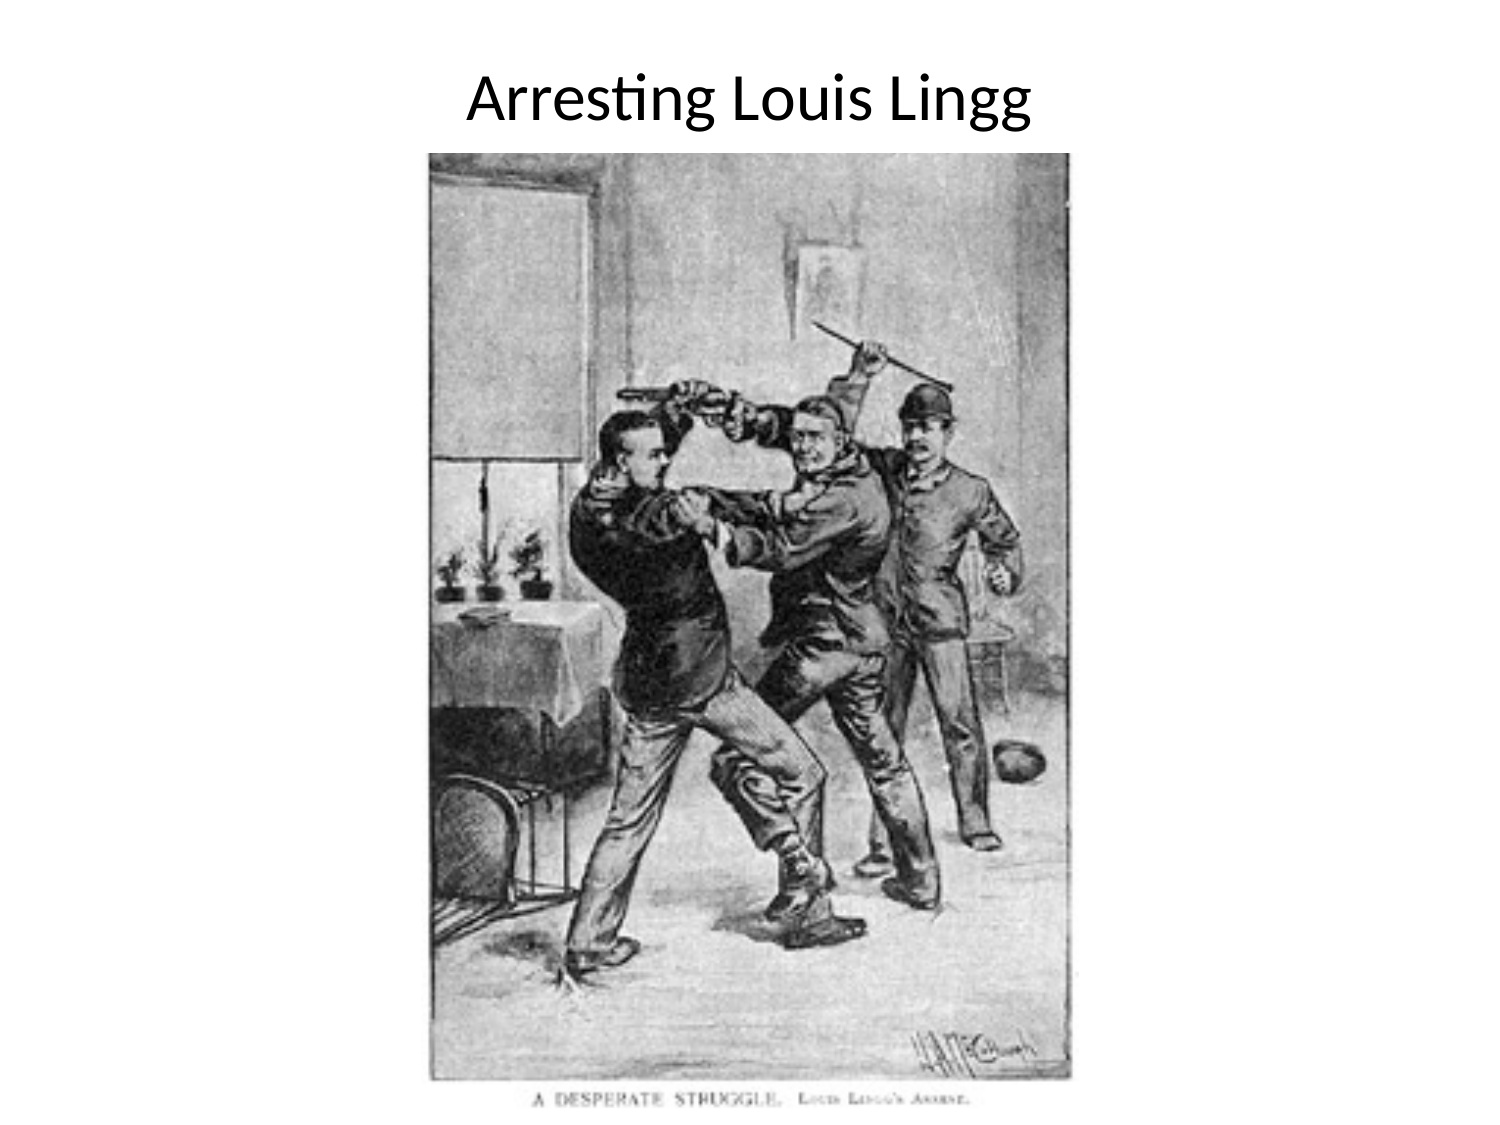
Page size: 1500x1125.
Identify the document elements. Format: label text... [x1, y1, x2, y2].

picture [420, 153, 1080, 1114]
title Arresting Louis Lingg [75, 45, 1425, 143]
